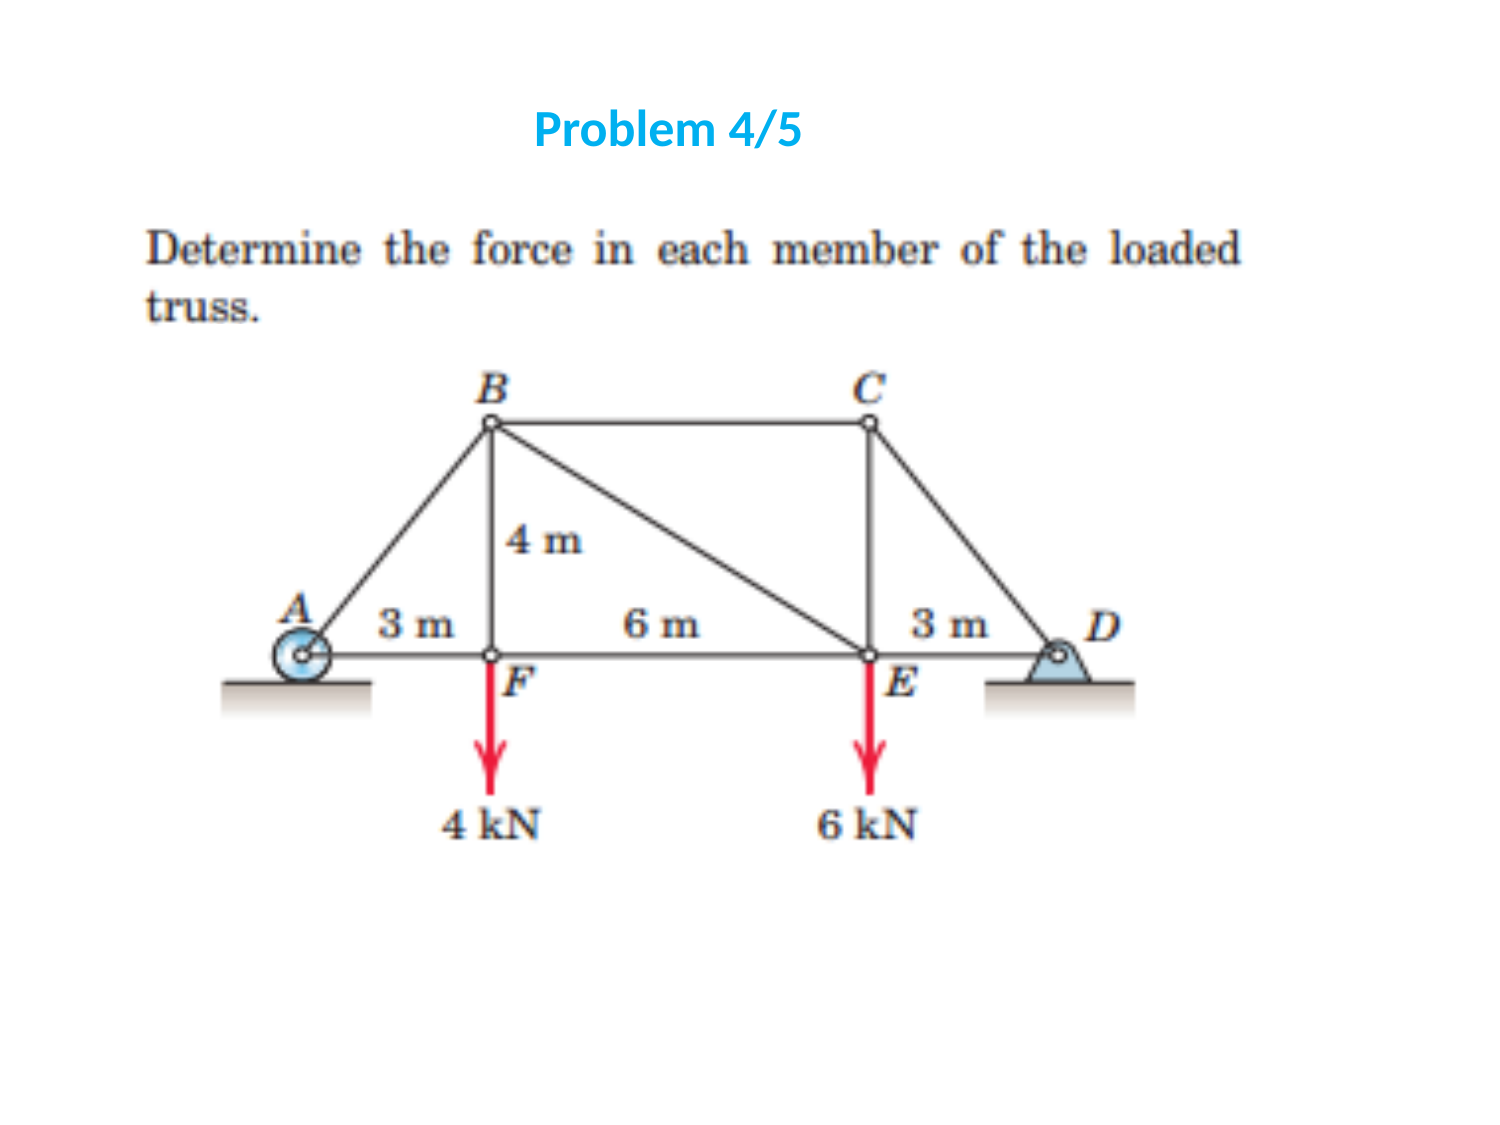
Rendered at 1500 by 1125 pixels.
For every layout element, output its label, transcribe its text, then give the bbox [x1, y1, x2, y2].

text_box Problem 4/5 [412, 87, 925, 165]
picture [137, 212, 1338, 888]
